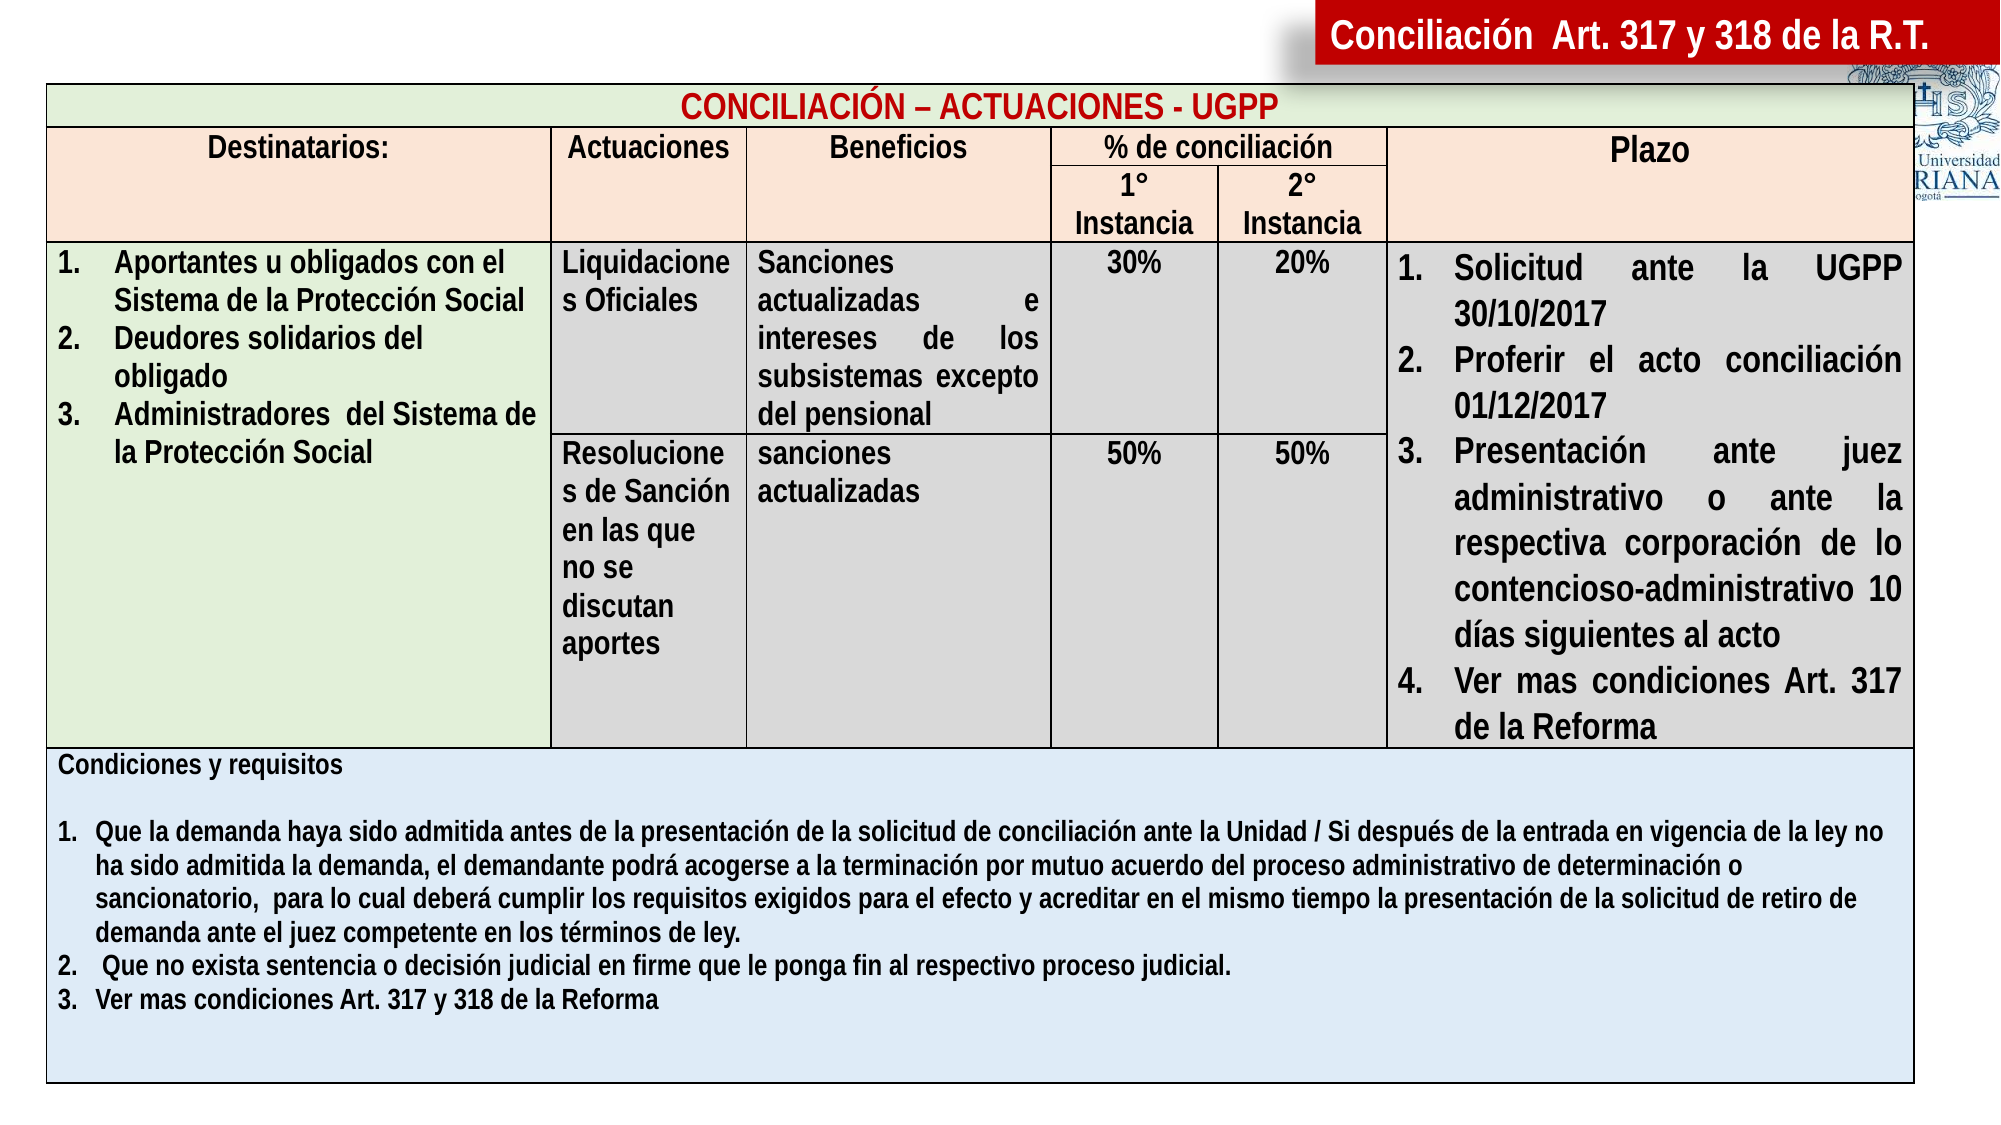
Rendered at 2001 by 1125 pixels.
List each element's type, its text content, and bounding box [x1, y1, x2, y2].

table_header CONCILIACIÓN – ACTUACIONES - UGPP [47, 85, 1913, 126]
table_cell Plazo [1388, 128, 1913, 241]
table_cell Beneficios [747, 128, 1050, 241]
table_cell Condiciones y requisitos Que la demanda haya sido admitida antes de la presentación de la solicitud de conciliación ante la Unidad / Si después de la entrada en vigencia de la ley no ha sido admitida la demanda, el demandante podrá acogerse a la terminación por mutuo acuerdo del proceso administrativo de determinación o sancionatorio, para lo cual deberá cumplir los requisitos exigidos para el efecto y acreditar en el mismo tiempo la presentación de la solicitud de retiro de demanda ante el juez competente en los términos de ley. Que no exista sentencia o decisión judicial en firme que le ponga fin al respectivo proceso judicial. Ver mas condiciones Art. 317 y 318 de la Reforma [47, 749, 1913, 1082]
table_cell Liquidaciones Oficiales [552, 243, 746, 433]
table_cell Resoluciones de Sanción en las que no se discutan aportes [552, 435, 746, 747]
table_cell 2° Instancia [1219, 166, 1386, 241]
table_cell 1° Instancia [1052, 166, 1217, 241]
table_cell Solicitud ante la UGPP 30/10/2017 Proferir el acto conciliación 01/12/2017 Presentación ante juez administrativo o ante la respectiva corporación de lo contencioso-administrativo 10 días siguientes al acto Ver mas condiciones Art. 317 de la Reforma [1388, 243, 1913, 747]
picture [1847, 65, 2000, 201]
table_cell Sanciones actualizadas e intereses de los subsistemas excepto del pensional [747, 243, 1050, 433]
table_cell 20% [1219, 243, 1386, 433]
text_box Conciliación Art. 317 y 318 de la R.T. [1315, 0, 2000, 65]
table_cell % de conciliación [1052, 128, 1386, 165]
table_cell 50% [1052, 435, 1217, 747]
table_cell Aportantes u obligados con el Sistema de la Protección Social Deudores solidarios del obligado Administradores del Sistema de la Protección Social [47, 243, 550, 747]
table_cell 50% [1219, 435, 1386, 747]
table_cell Actuaciones [552, 128, 746, 241]
table_cell 30% [1052, 243, 1217, 433]
table_cell Destinatarios: [47, 128, 550, 241]
table_cell sanciones actualizadas [747, 435, 1050, 747]
